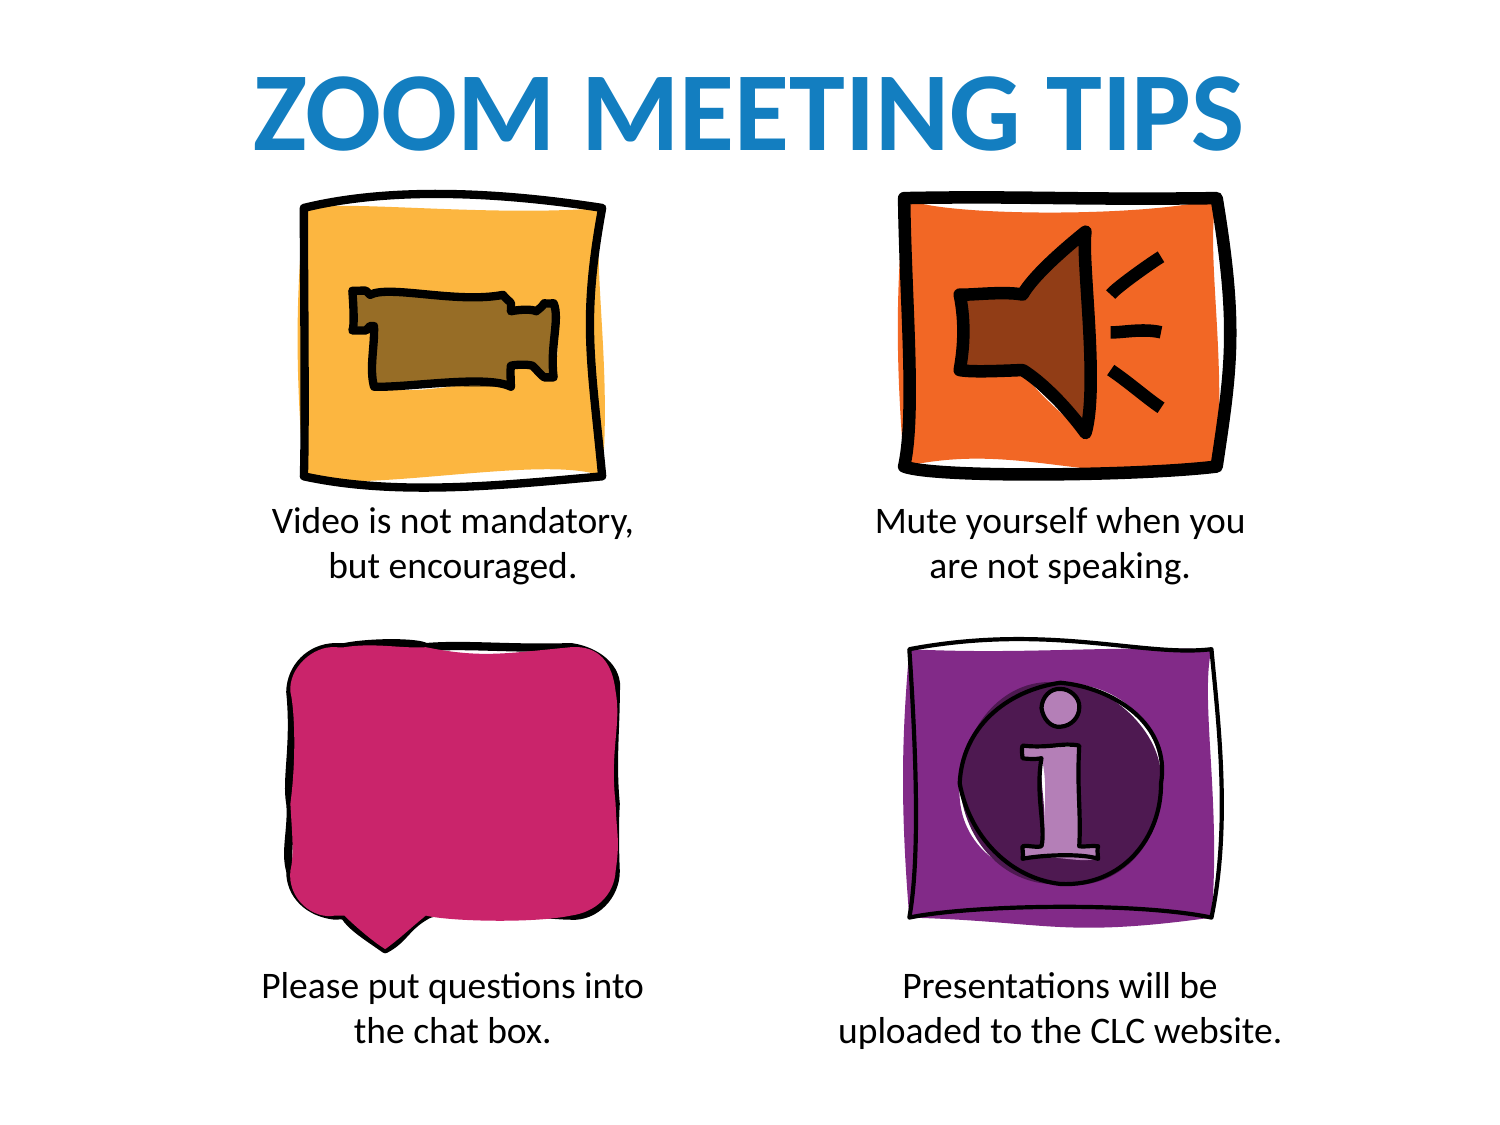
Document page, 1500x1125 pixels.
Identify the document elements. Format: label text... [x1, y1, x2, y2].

text_box [903, 636, 1224, 928]
text_box Mute yourself when you are not speaking. [839, 489, 1282, 594]
text_box Video is not mandatory, but encouraged. [210, 489, 696, 594]
text_box [897, 195, 1233, 477]
text_box [286, 641, 619, 951]
text_box [297, 191, 605, 489]
text_box ZOOM MEETING TIPS [0, 30, 1500, 153]
text_box Please put questions into the chat box. [244, 953, 662, 1059]
text_box Presentations will be uploaded to the CLC website. [820, 953, 1301, 1059]
